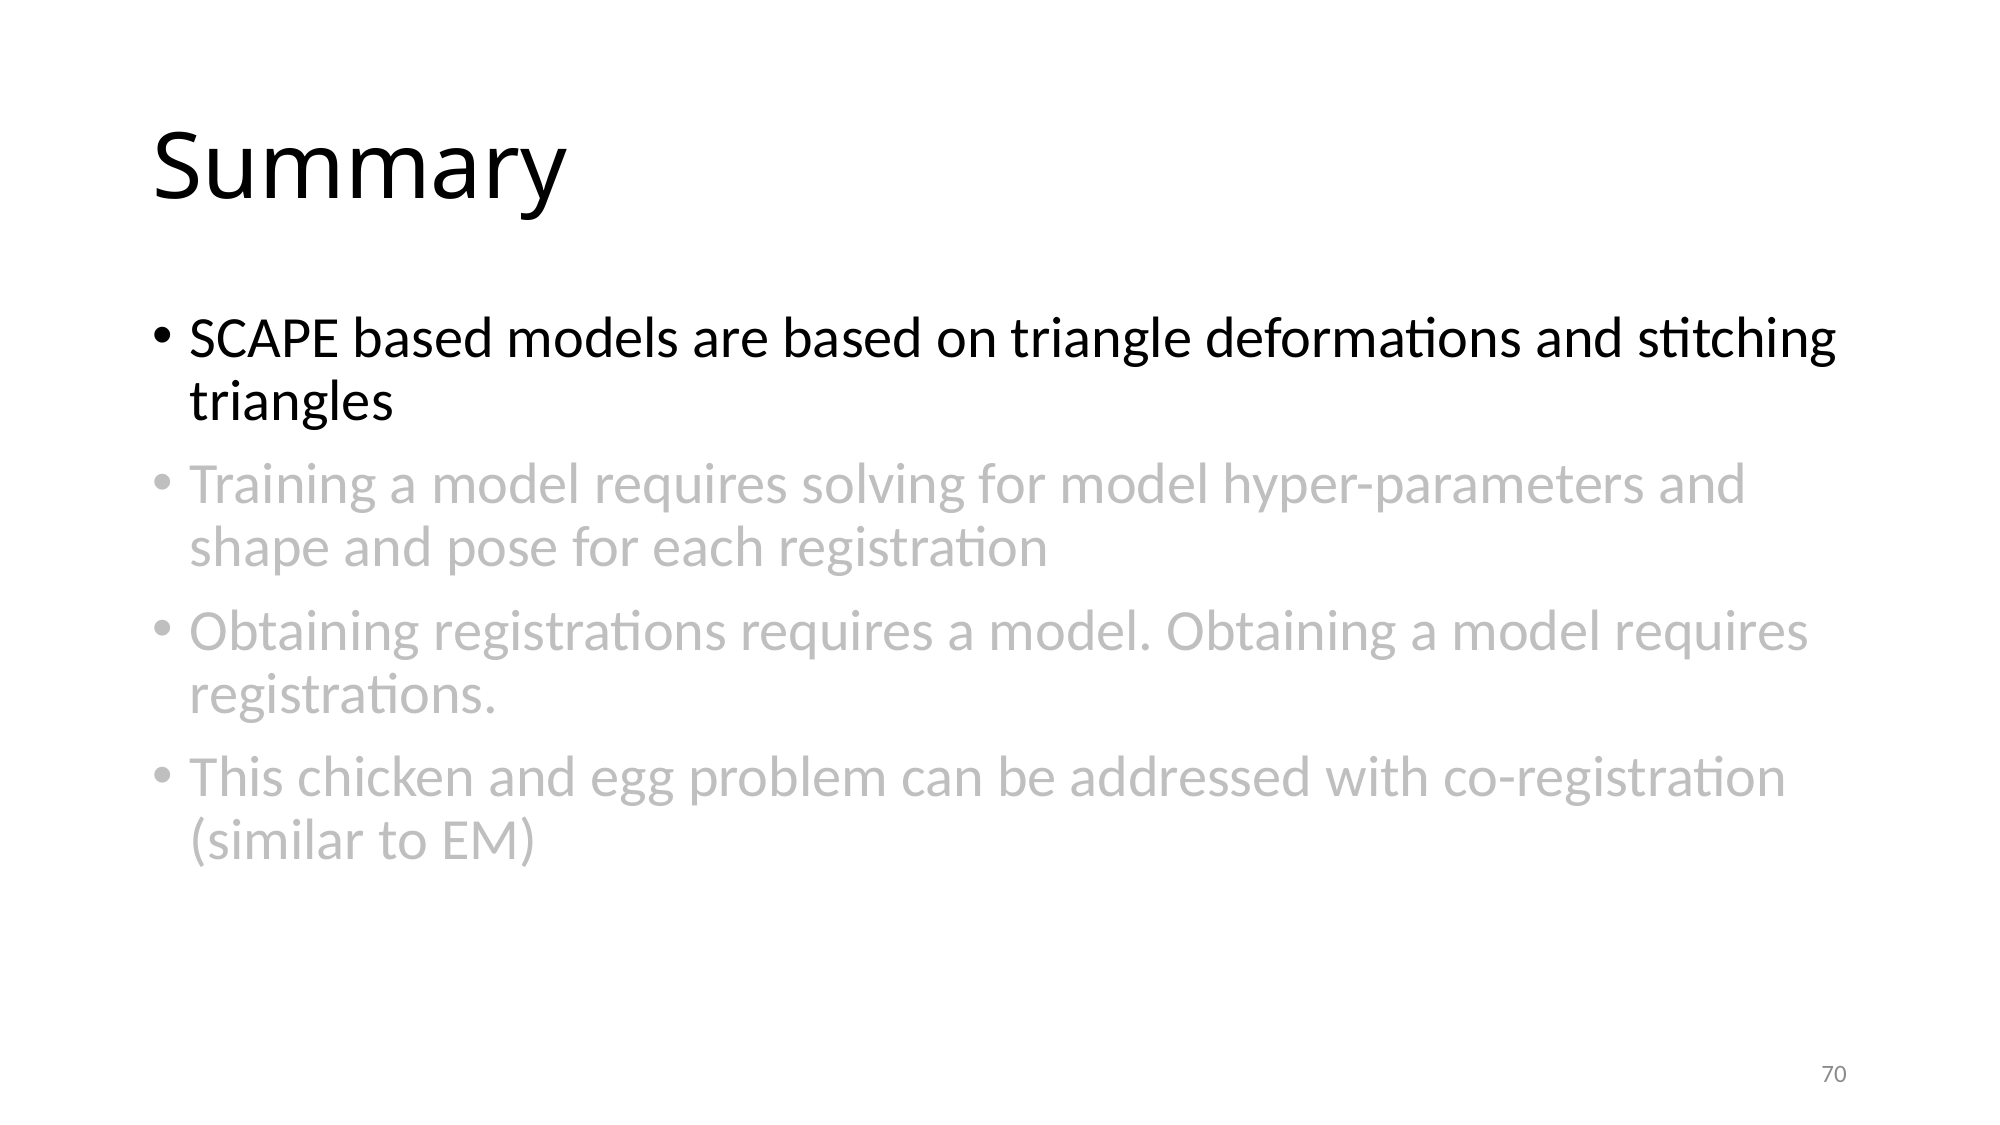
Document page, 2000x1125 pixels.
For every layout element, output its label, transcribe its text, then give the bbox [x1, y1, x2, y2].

list SCAPE based models are based on triangle deformations and stitching triangles Training a model requires solving for model hyper-parameters and shape and pose for each registration Obtaining registrations requires a model. Obtaining a model requires registrations. This chicken and egg problem can be addressed with co-registration (similar to EM) [137, 299, 1862, 1014]
slide_number 70 [1412, 1042, 1862, 1103]
title Summary [137, 59, 1862, 278]
